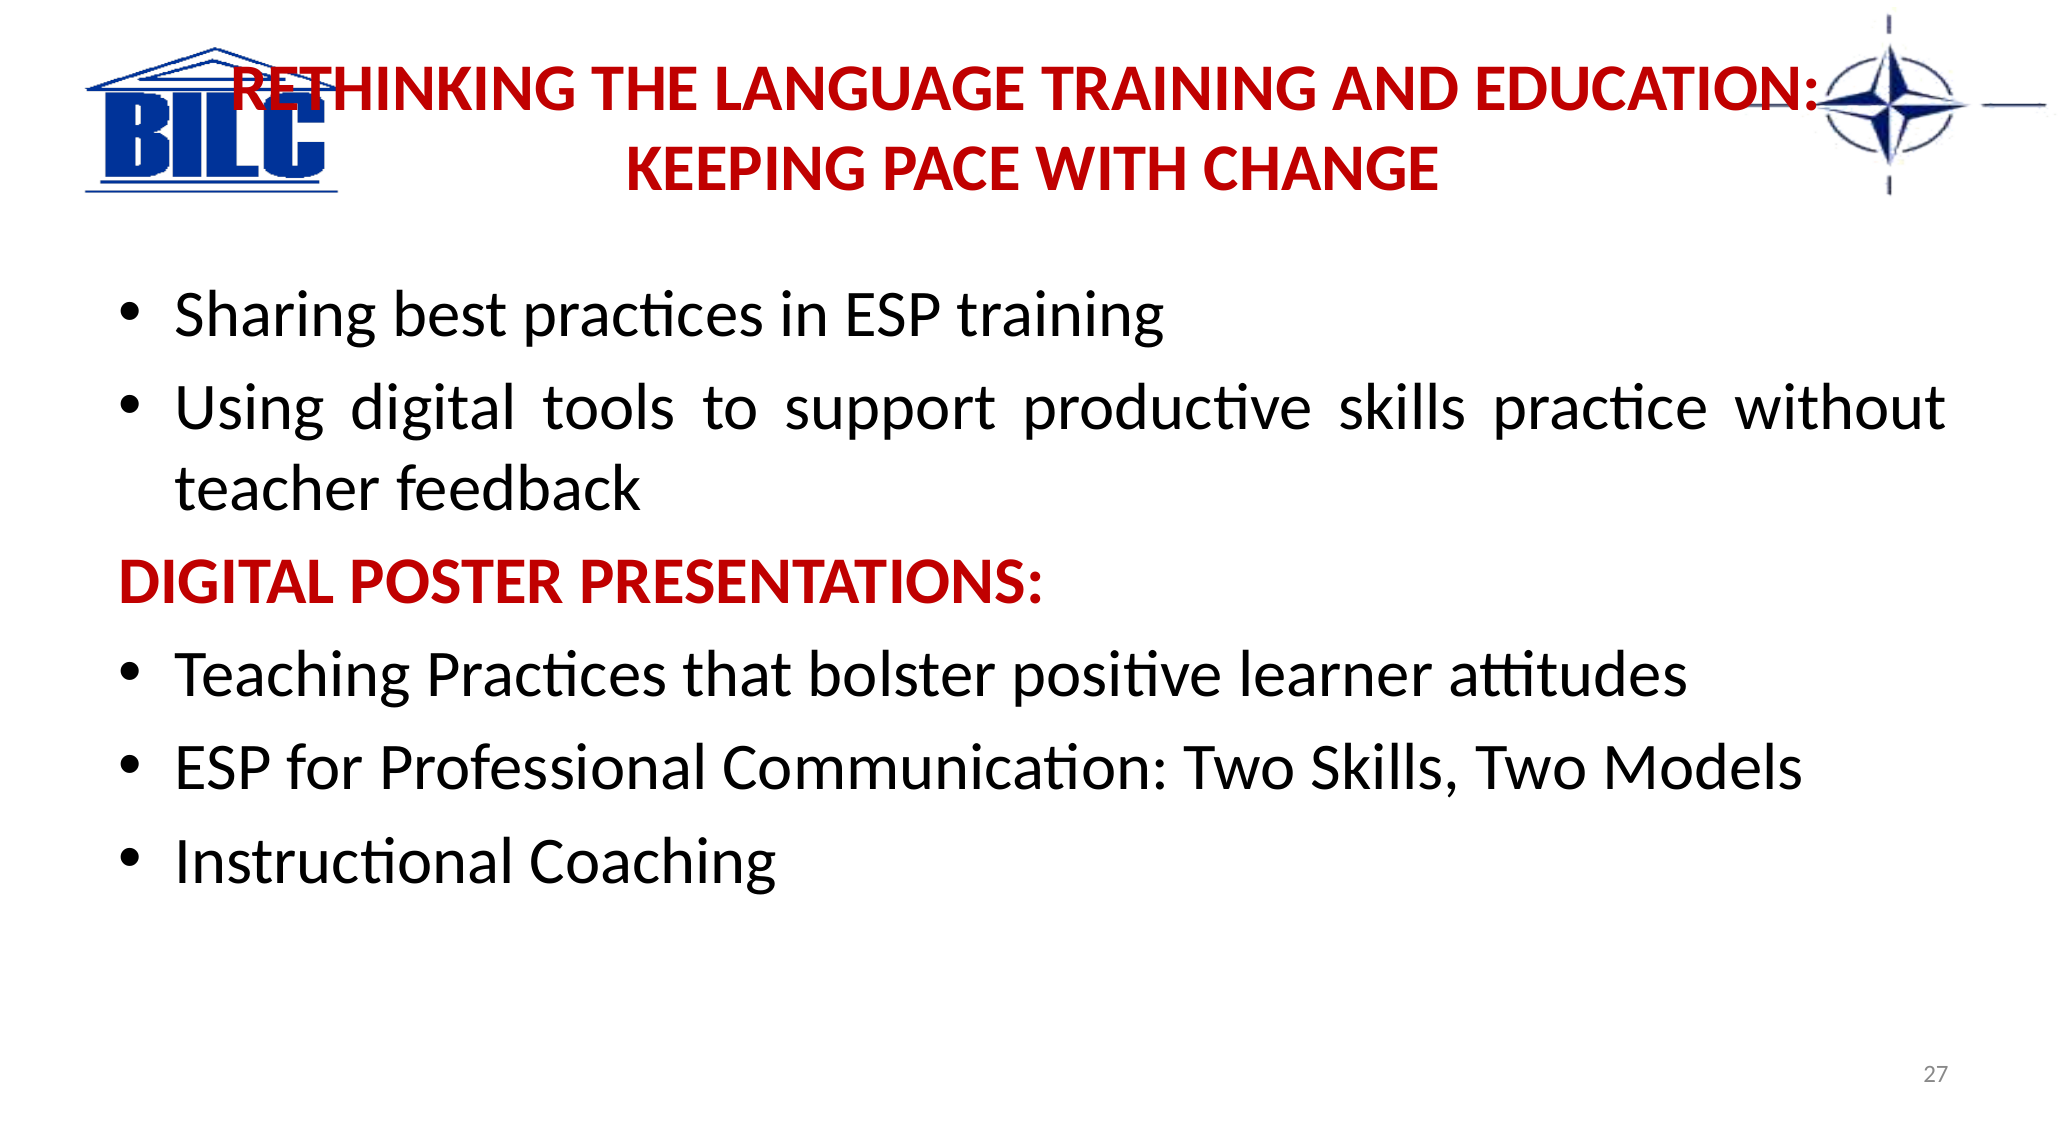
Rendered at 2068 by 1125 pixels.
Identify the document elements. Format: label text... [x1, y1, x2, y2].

picture [82, 45, 189, 195]
picture [1707, 7, 2068, 207]
slide_number 27 [1481, 1042, 1964, 1103]
list Sharing best practices in ESP training Using digital tools to support productive skills practice without teacher feedback DIGITAL POSTER PRESENTATIONS: Teaching Practices that bolster positive learner attitudes ESP for Professional Communication: Two Skills, Two Models Instructional Coaching [103, 262, 1964, 1005]
title RETHINKING THE LANGUAGE TRAINING AND EDUCATION: KEEPING PACE WITH CHANGE [189, 45, 1878, 233]
